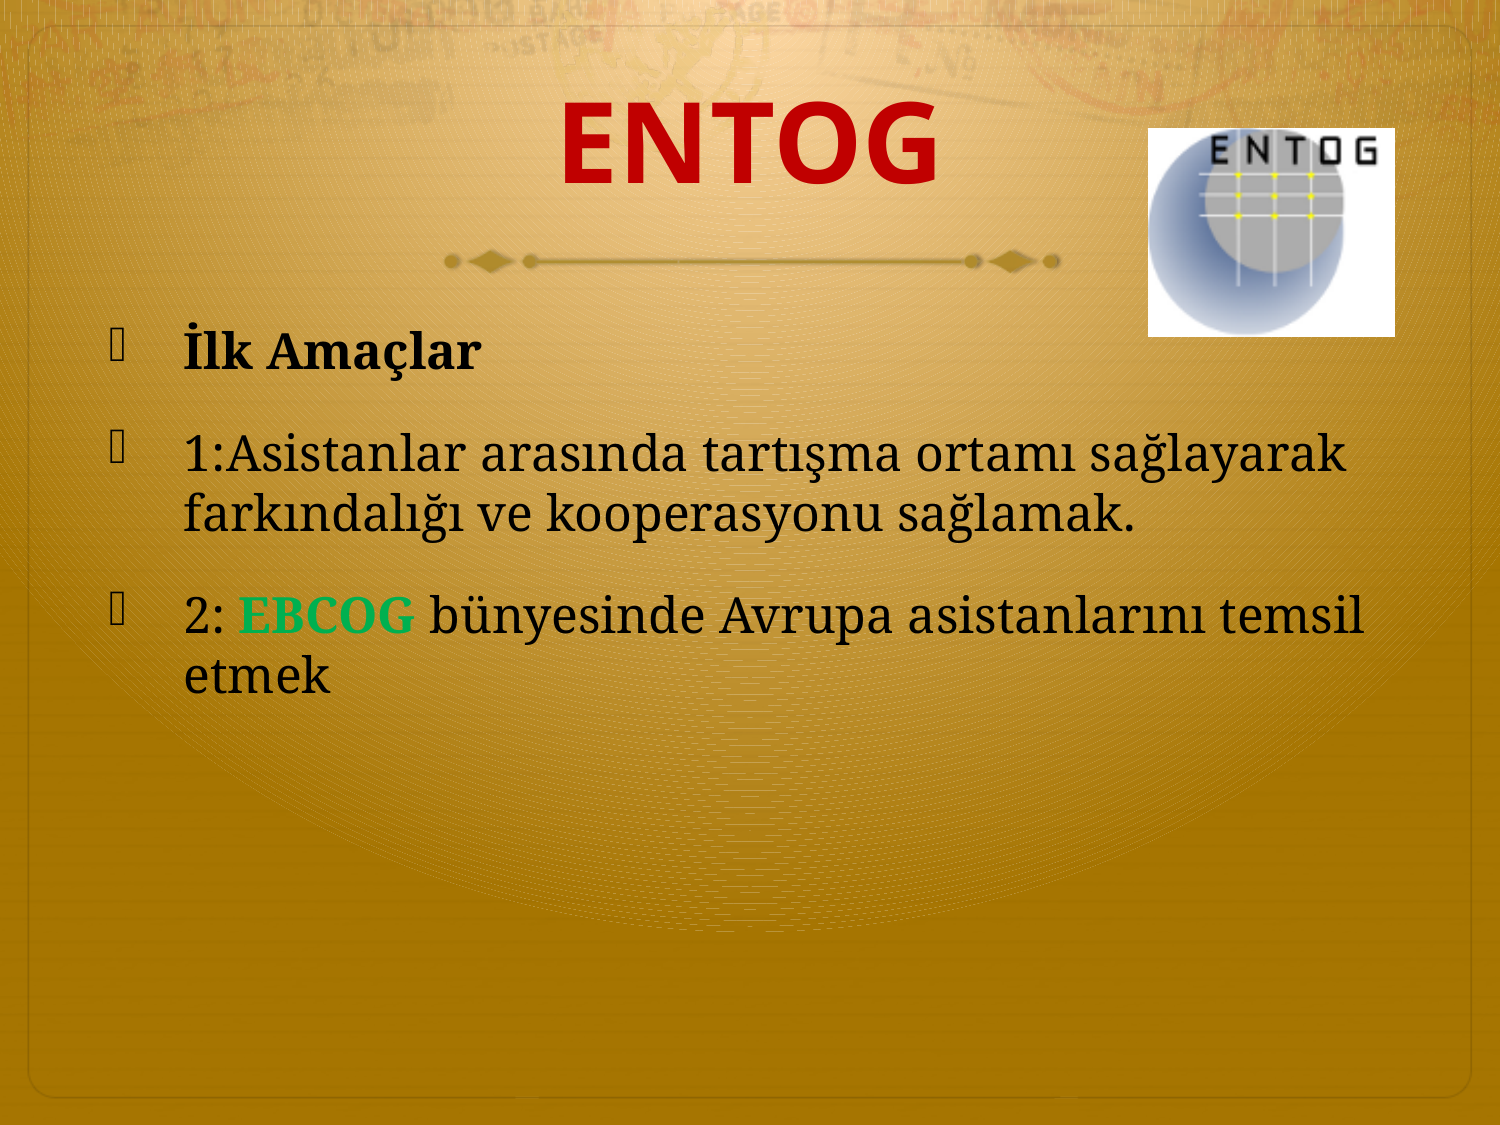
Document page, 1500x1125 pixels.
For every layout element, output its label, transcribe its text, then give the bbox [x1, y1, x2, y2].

list İlk Amaçlar 1:Asistanlar arasında tartışma ortamı sağlayarak farkındalığı ve kooperasyonu sağlamak. 2: EBCOG bünyesinde Avrupa asistanlarını temsil etmek [93, 312, 1407, 988]
title ENTOG [93, 45, 1407, 233]
picture [0, 0, 1500, 1125]
